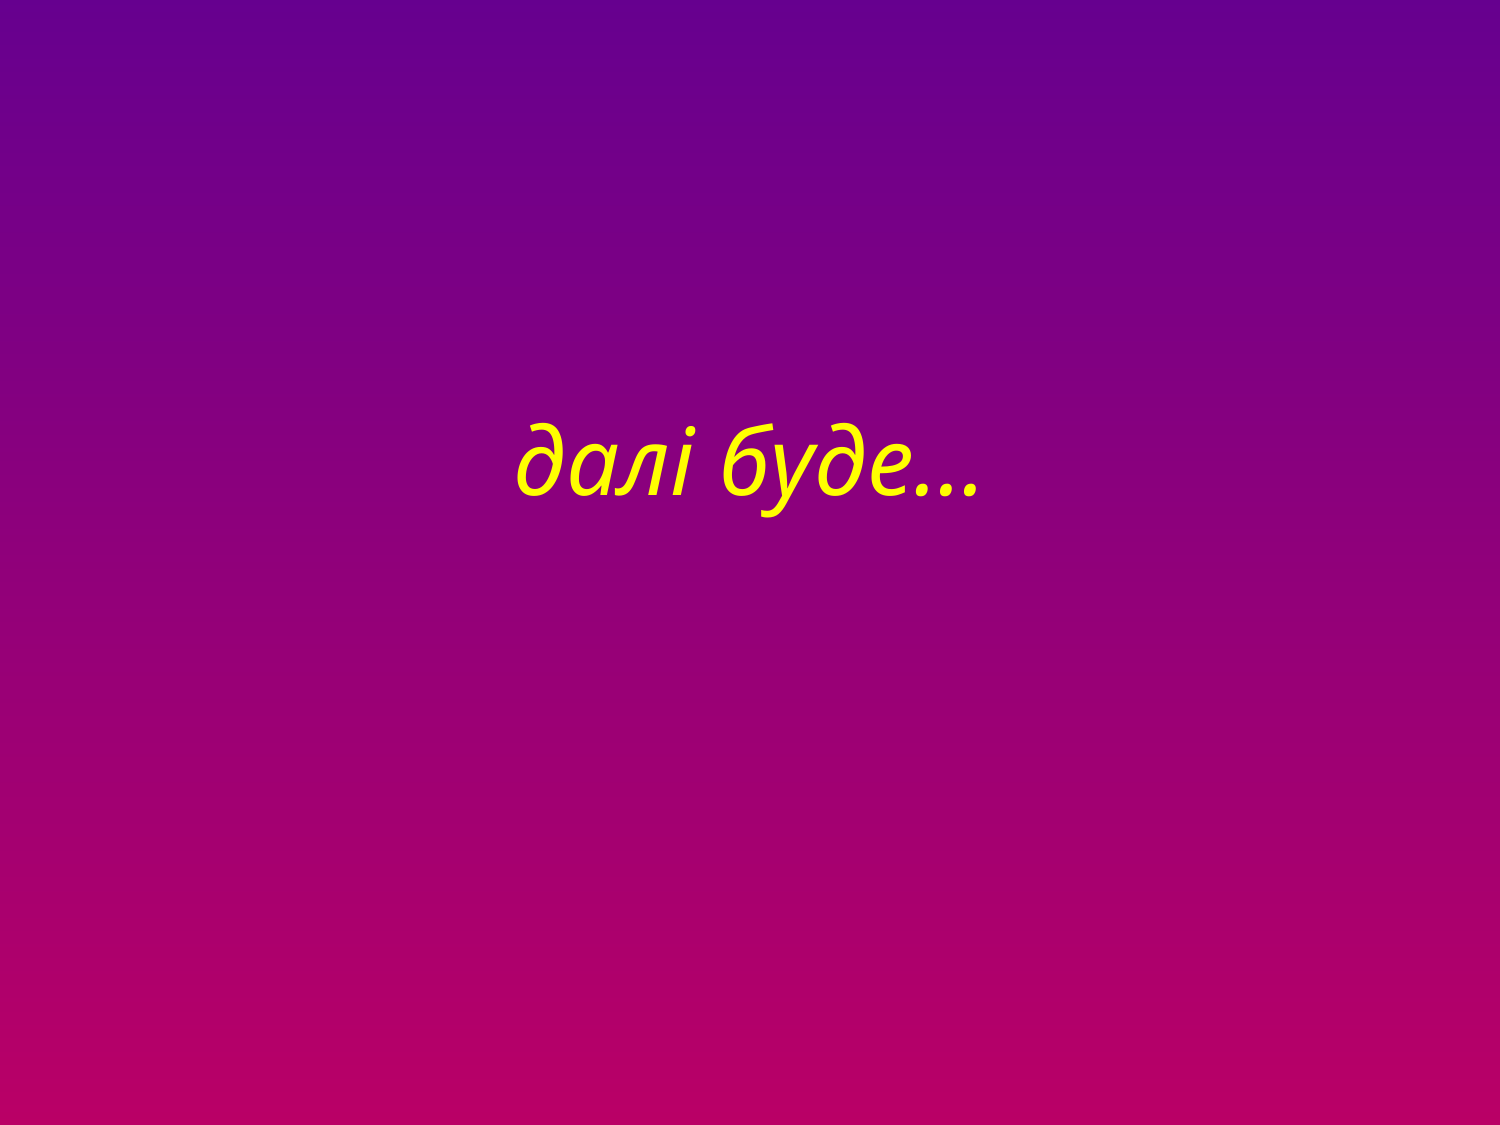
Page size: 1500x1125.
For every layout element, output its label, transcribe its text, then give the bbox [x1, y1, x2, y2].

list далі буде… [75, 262, 1425, 680]
